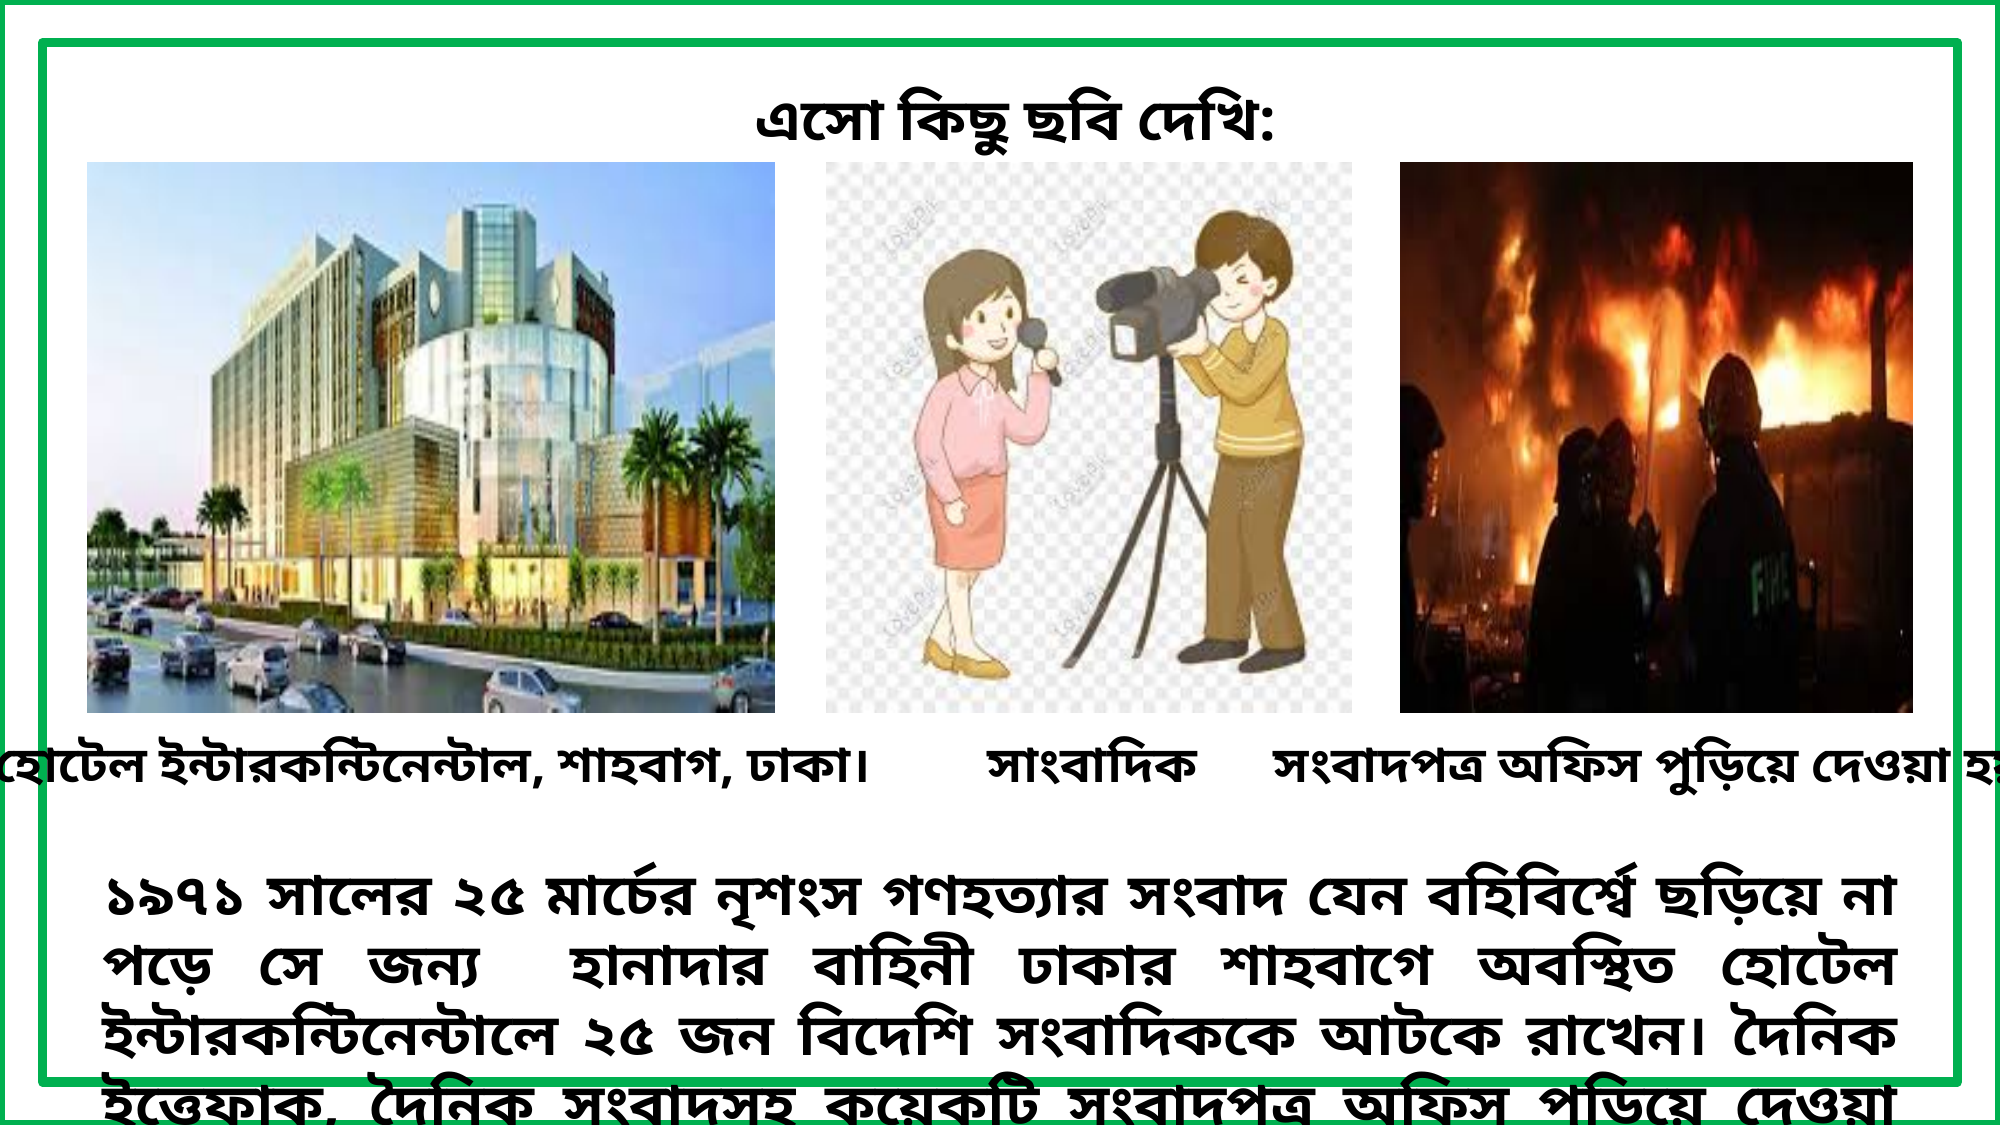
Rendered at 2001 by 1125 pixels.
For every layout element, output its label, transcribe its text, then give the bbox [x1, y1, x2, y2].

text_box এসো কিছু ছবি দেখি: [740, 75, 1291, 160]
text_box সংবাদপত্র অফিস পুড়িয়ে দেওয়া হয় [1259, 724, 2000, 800]
text_box [0, 0, 2000, 724]
text_box [0, 800, 87, 1125]
text_box [1913, 800, 2000, 1125]
picture [826, 162, 1352, 713]
text_box সাংবাদিক [972, 724, 1212, 800]
text_box ১৯৭১ সালের ২৫ মার্চের নৃশংস গণহত্যার সংবাদ যেন বহিবির্শ্বে ছড়িয়ে না পড়ে সে জন্য হানাদার বাহিনী ঢাকার শাহবাগে অবস্থিত হোটেল ইন্টারকন্টিনেন্টালে ২৫ জন বিদেশি সংবাদিককে আটকে রাখেন। দৈনিক ইত্তেফাক, দৈনিক সংবাদসহ কয়েকটি সংবাদপত্র অফিস পুড়িয়ে দেওয়া হয়। [87, 849, 1913, 1125]
picture [1399, 162, 1913, 713]
text_box হোটেল ইন্টারকন্টিনেন্টাল, শাহবাগ, ঢাকা। [0, 724, 886, 800]
picture [87, 162, 776, 713]
